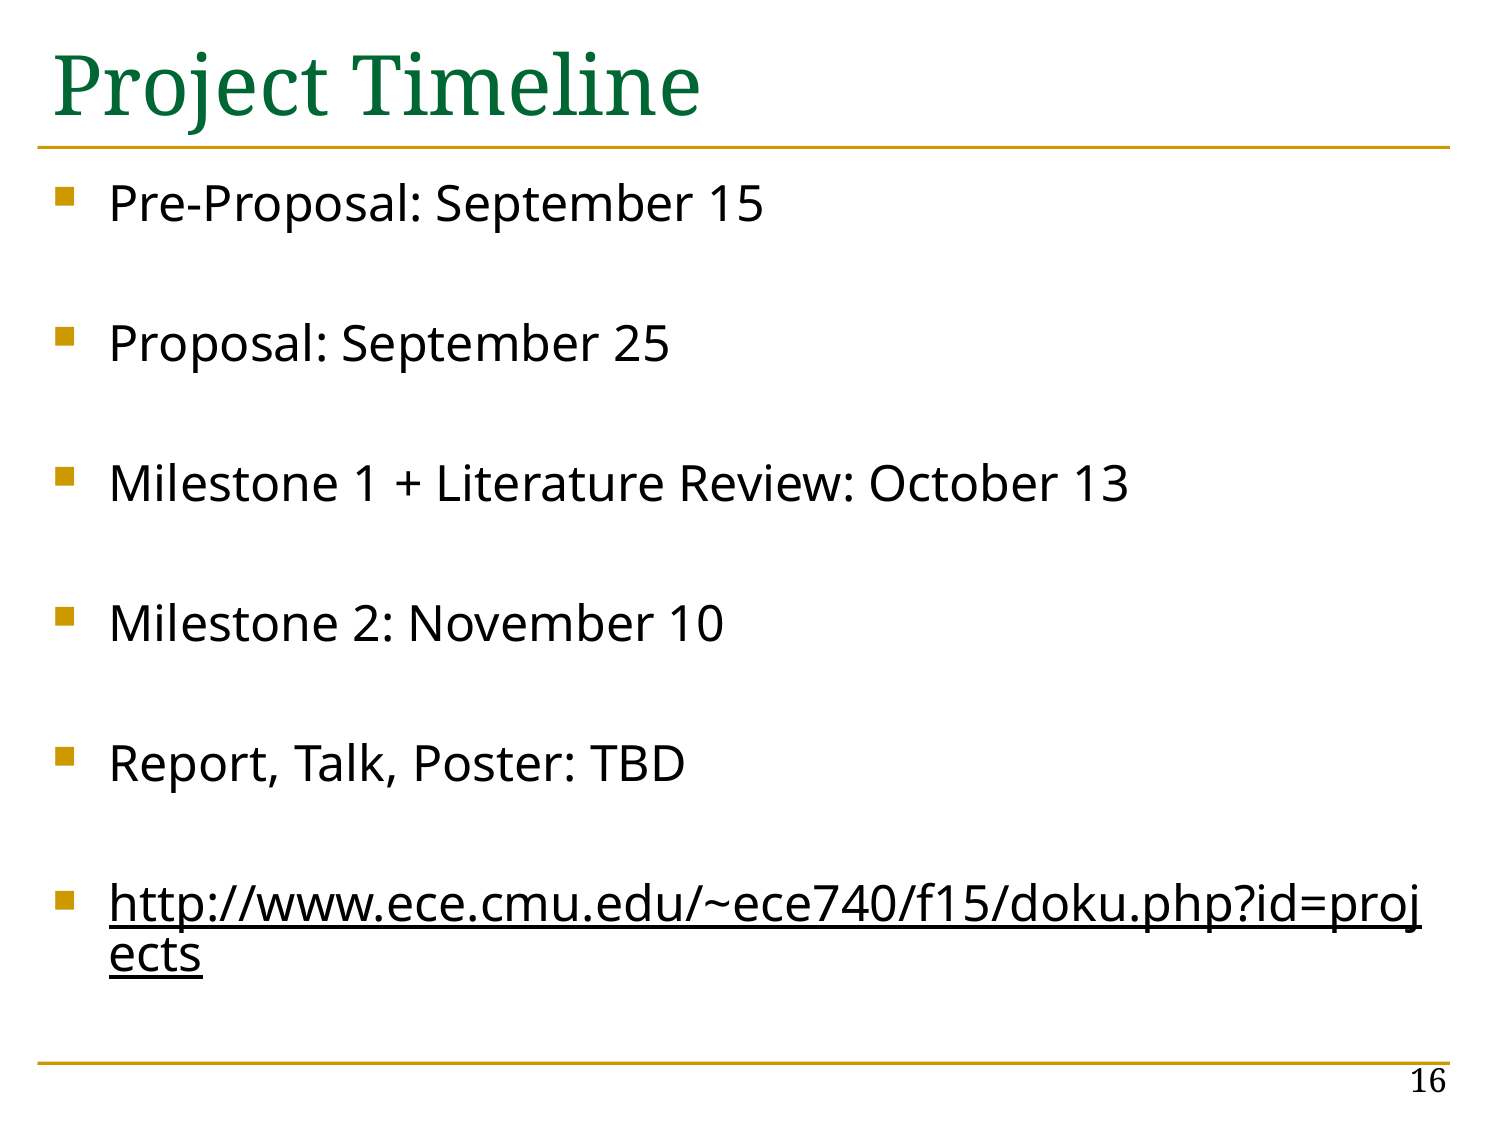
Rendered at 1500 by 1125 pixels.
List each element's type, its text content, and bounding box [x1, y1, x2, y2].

slide_number 16 [1111, 1036, 1462, 1112]
title Project Timeline [37, 24, 1450, 163]
list Pre-Proposal: September 15 Proposal: September 25 Milestone 1 + Literature Review: October 13 Milestone 2: November 10 Report, Talk, Poster: TBD http://www.ece.cmu.edu/~ece740/f15/doku.php?id=projects [37, 163, 1450, 1016]
